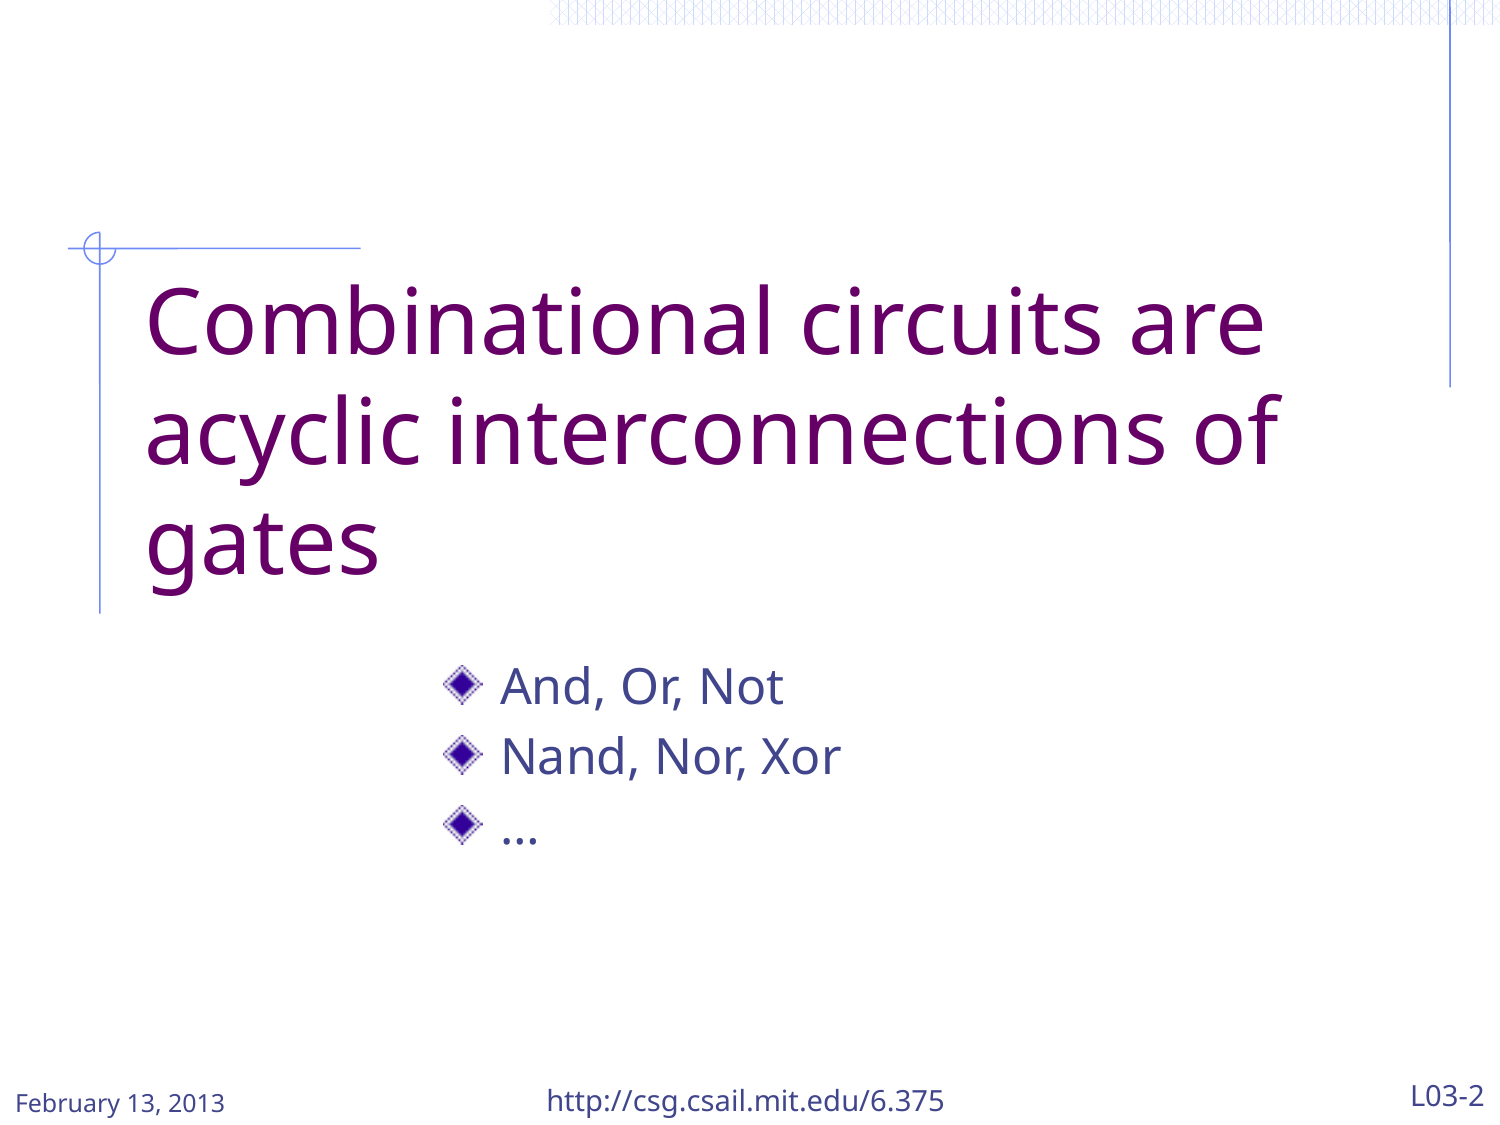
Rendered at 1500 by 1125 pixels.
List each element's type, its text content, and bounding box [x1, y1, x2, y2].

picture [443, 805, 483, 845]
picture [443, 665, 483, 705]
picture [443, 735, 483, 775]
title Combinational circuits are acyclic interconnections of gates [129, 266, 1405, 601]
list And, Or, Not Nand, Nor, Xor … [428, 647, 1328, 888]
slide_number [0, 1068, 293, 1125]
slide_number L03-2 [1187, 1049, 1500, 1125]
footer http://csg.csail.mit.edu/6.375 [508, 1049, 984, 1125]
